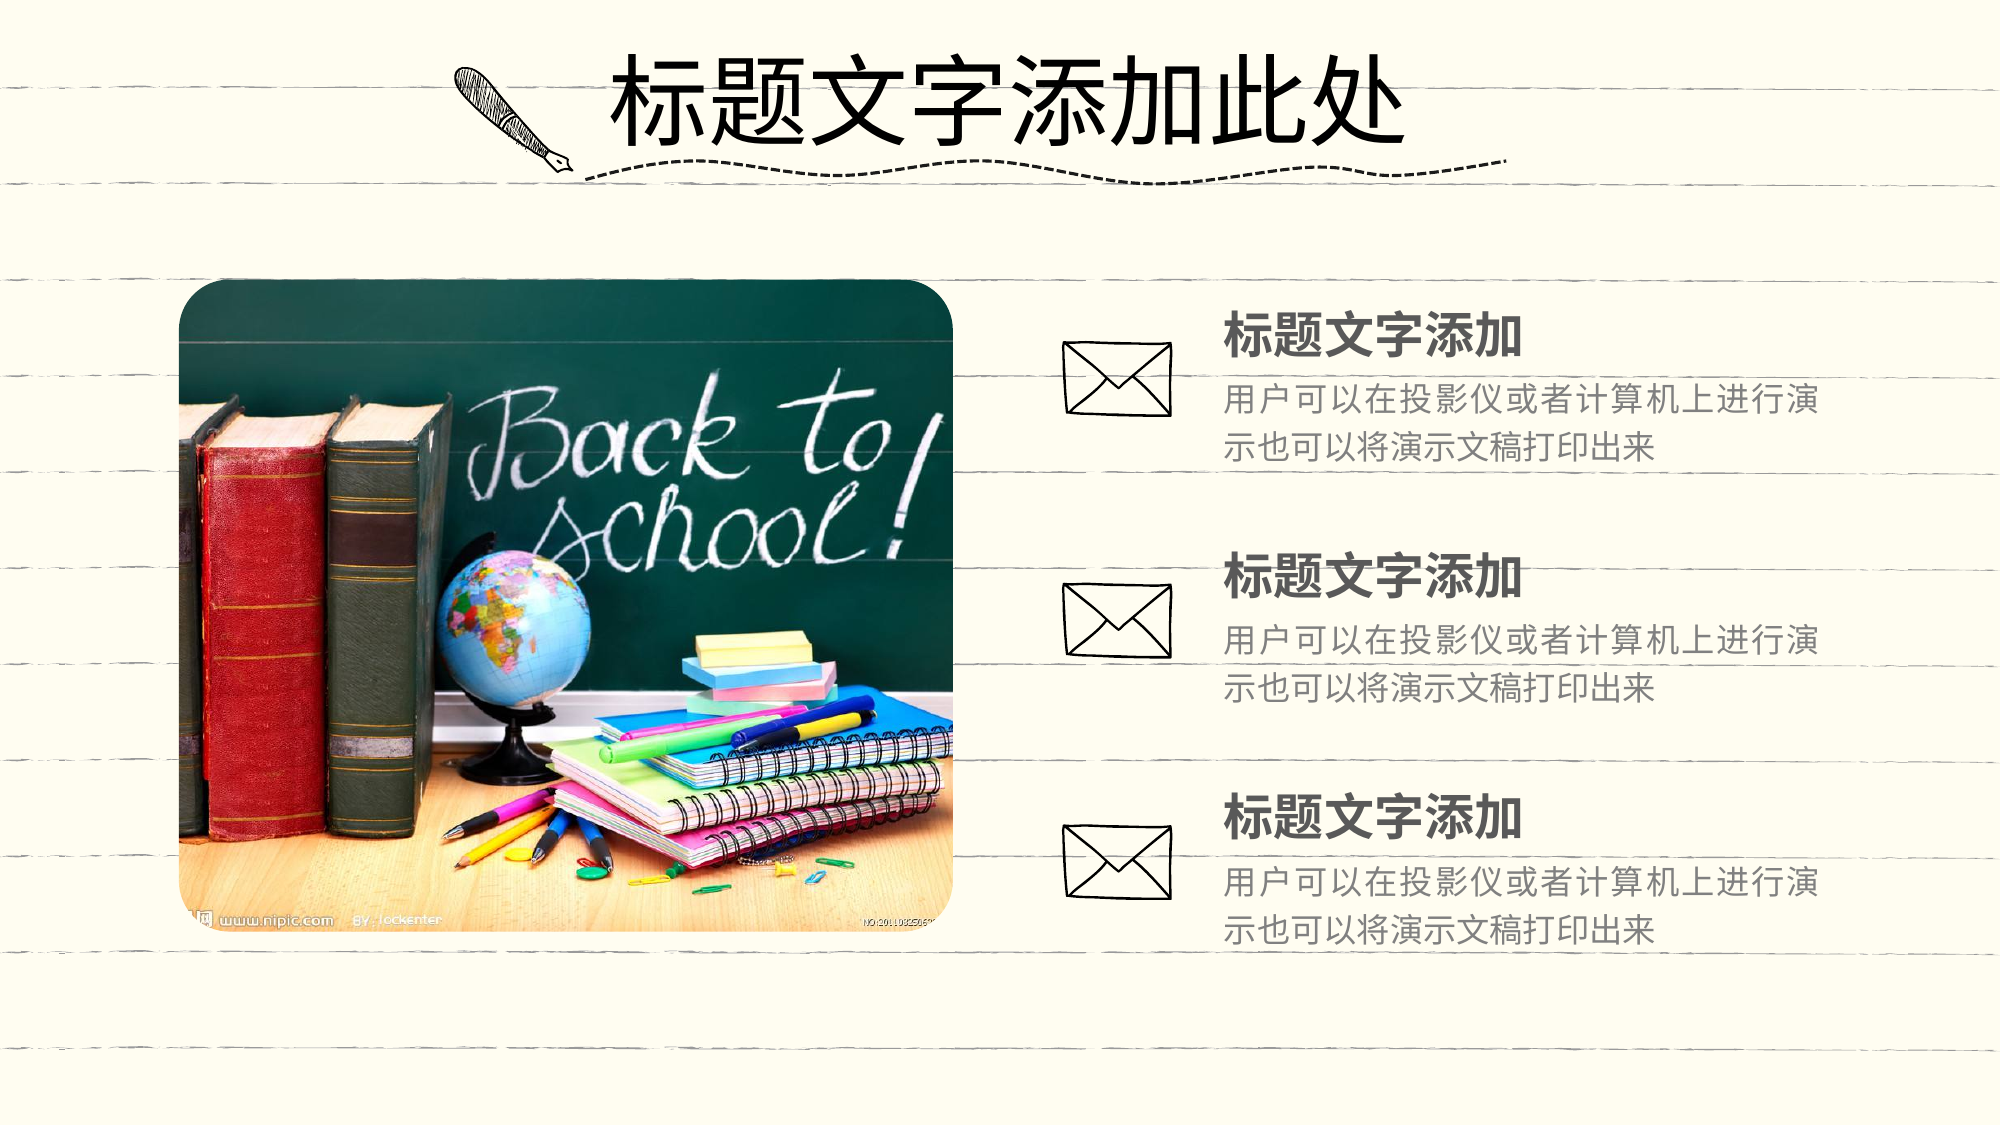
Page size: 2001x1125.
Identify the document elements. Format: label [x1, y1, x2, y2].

text_box [1209, 766, 1836, 958]
text_box [1209, 524, 1836, 716]
picture [1061, 582, 1173, 659]
picture [178, 279, 953, 932]
picture [1061, 823, 1173, 900]
text_box [490, 30, 1507, 200]
picture [1061, 340, 1173, 417]
text_box [1209, 284, 1836, 476]
